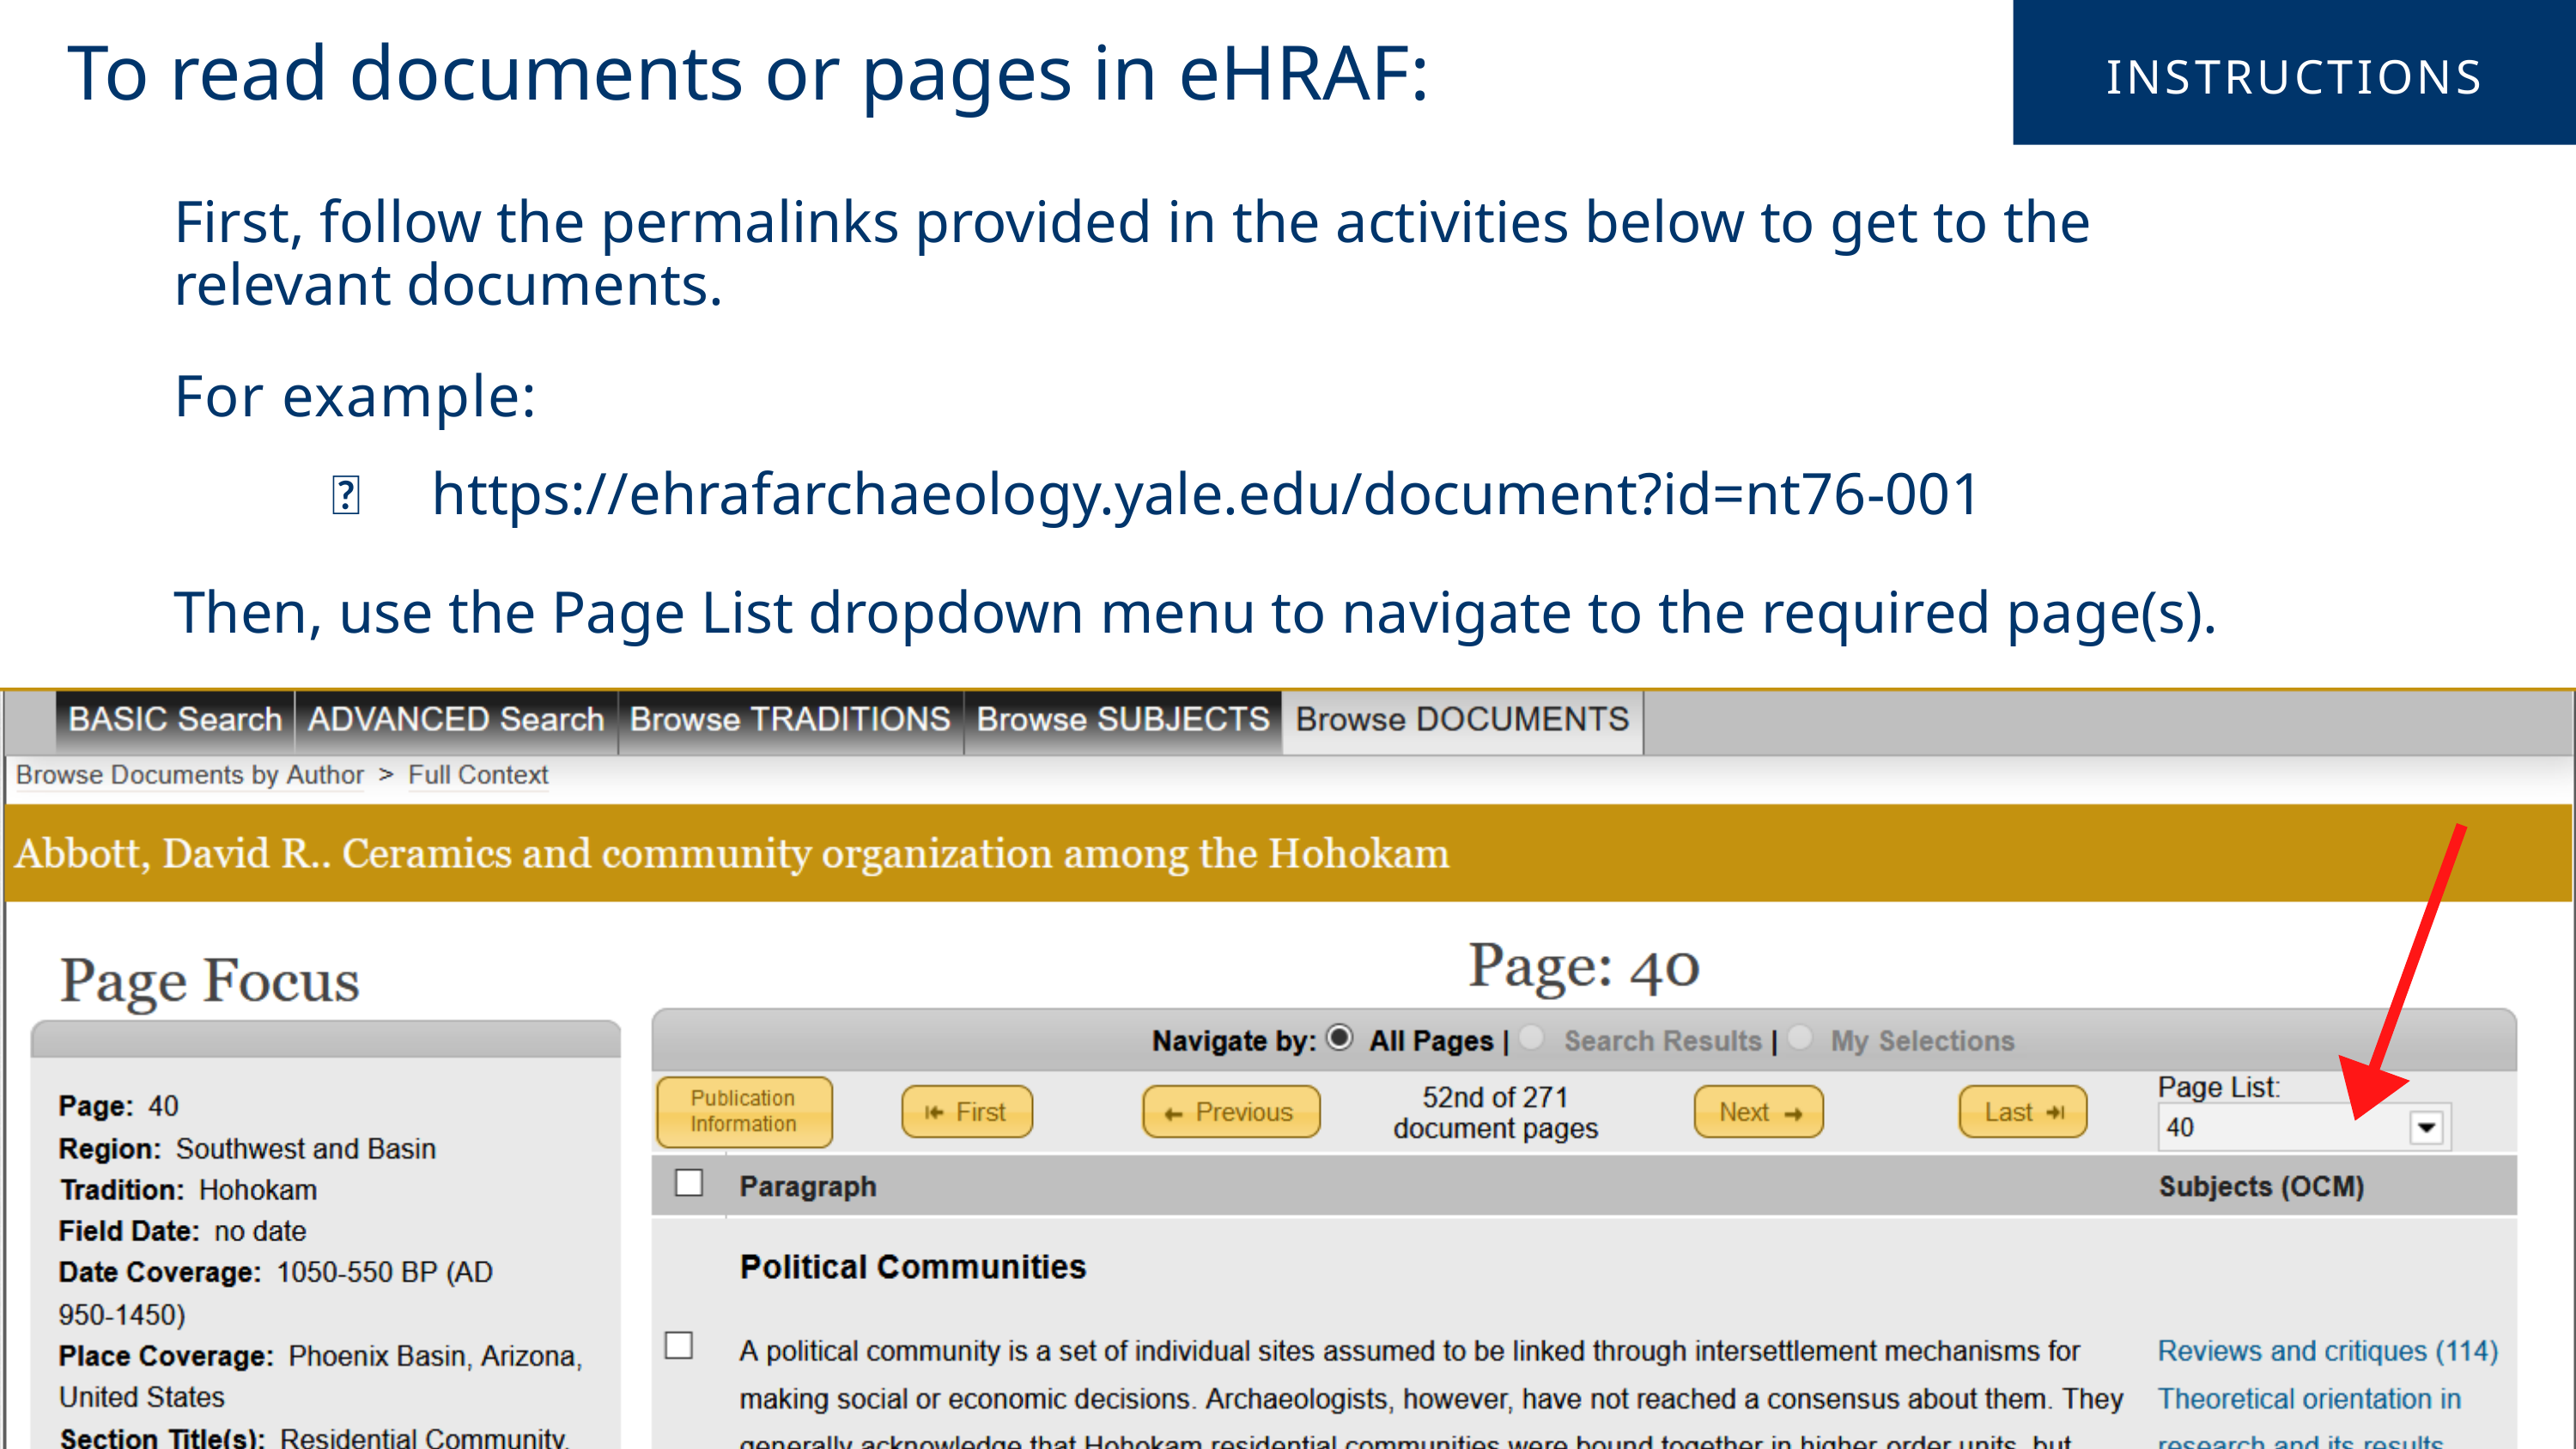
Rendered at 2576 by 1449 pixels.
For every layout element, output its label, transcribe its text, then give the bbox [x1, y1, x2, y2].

text_box To read documents or pages in eHRAF: [67, 32, 1958, 115]
text_box 🌐 [331, 470, 410, 526]
text_box https://ehrafarchaeology.yale.edu/document?id=nt76-001 [431, 470, 2145, 526]
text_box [2013, 0, 2576, 145]
text_box First, follow the permalinks provided in the activities below to get to the relevant documents. [173, 191, 2300, 317]
picture [0, 688, 2576, 1449]
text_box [2251, 934, 2567, 1012]
text_box For example: [173, 356, 2576, 428]
text_box Then, use the Page List dropdown menu to navigate to the required page(s). [173, 589, 2576, 645]
